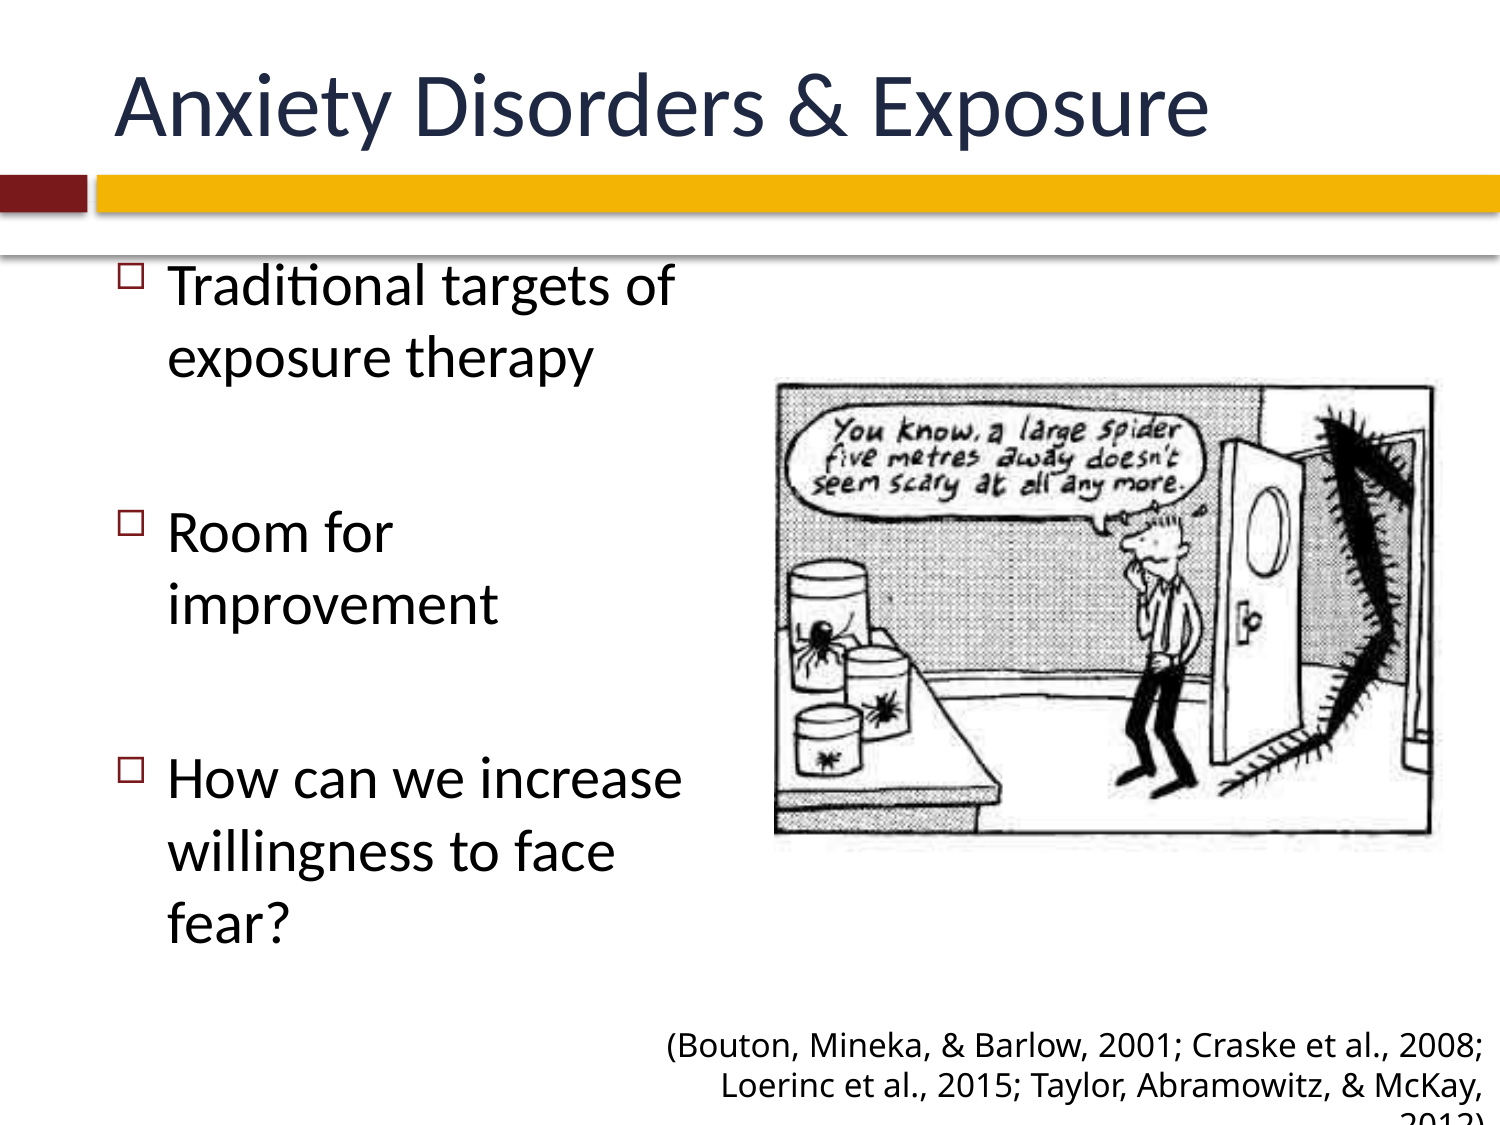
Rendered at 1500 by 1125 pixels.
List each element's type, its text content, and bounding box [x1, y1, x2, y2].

text_box (Bouton, Mineka, & Barlow, 2001; Craske et al., 2008; Loerinc et al., 2015; Taylor, Abramowitz, & McKay, 2012) [612, 1016, 1500, 1125]
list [774, 377, 1463, 859]
list Traditional targets of exposure therapy Room for improvement How can we increase willingness to face fear? [99, 237, 738, 1075]
title Anxiety Disorders & Exposure [99, 37, 1438, 163]
